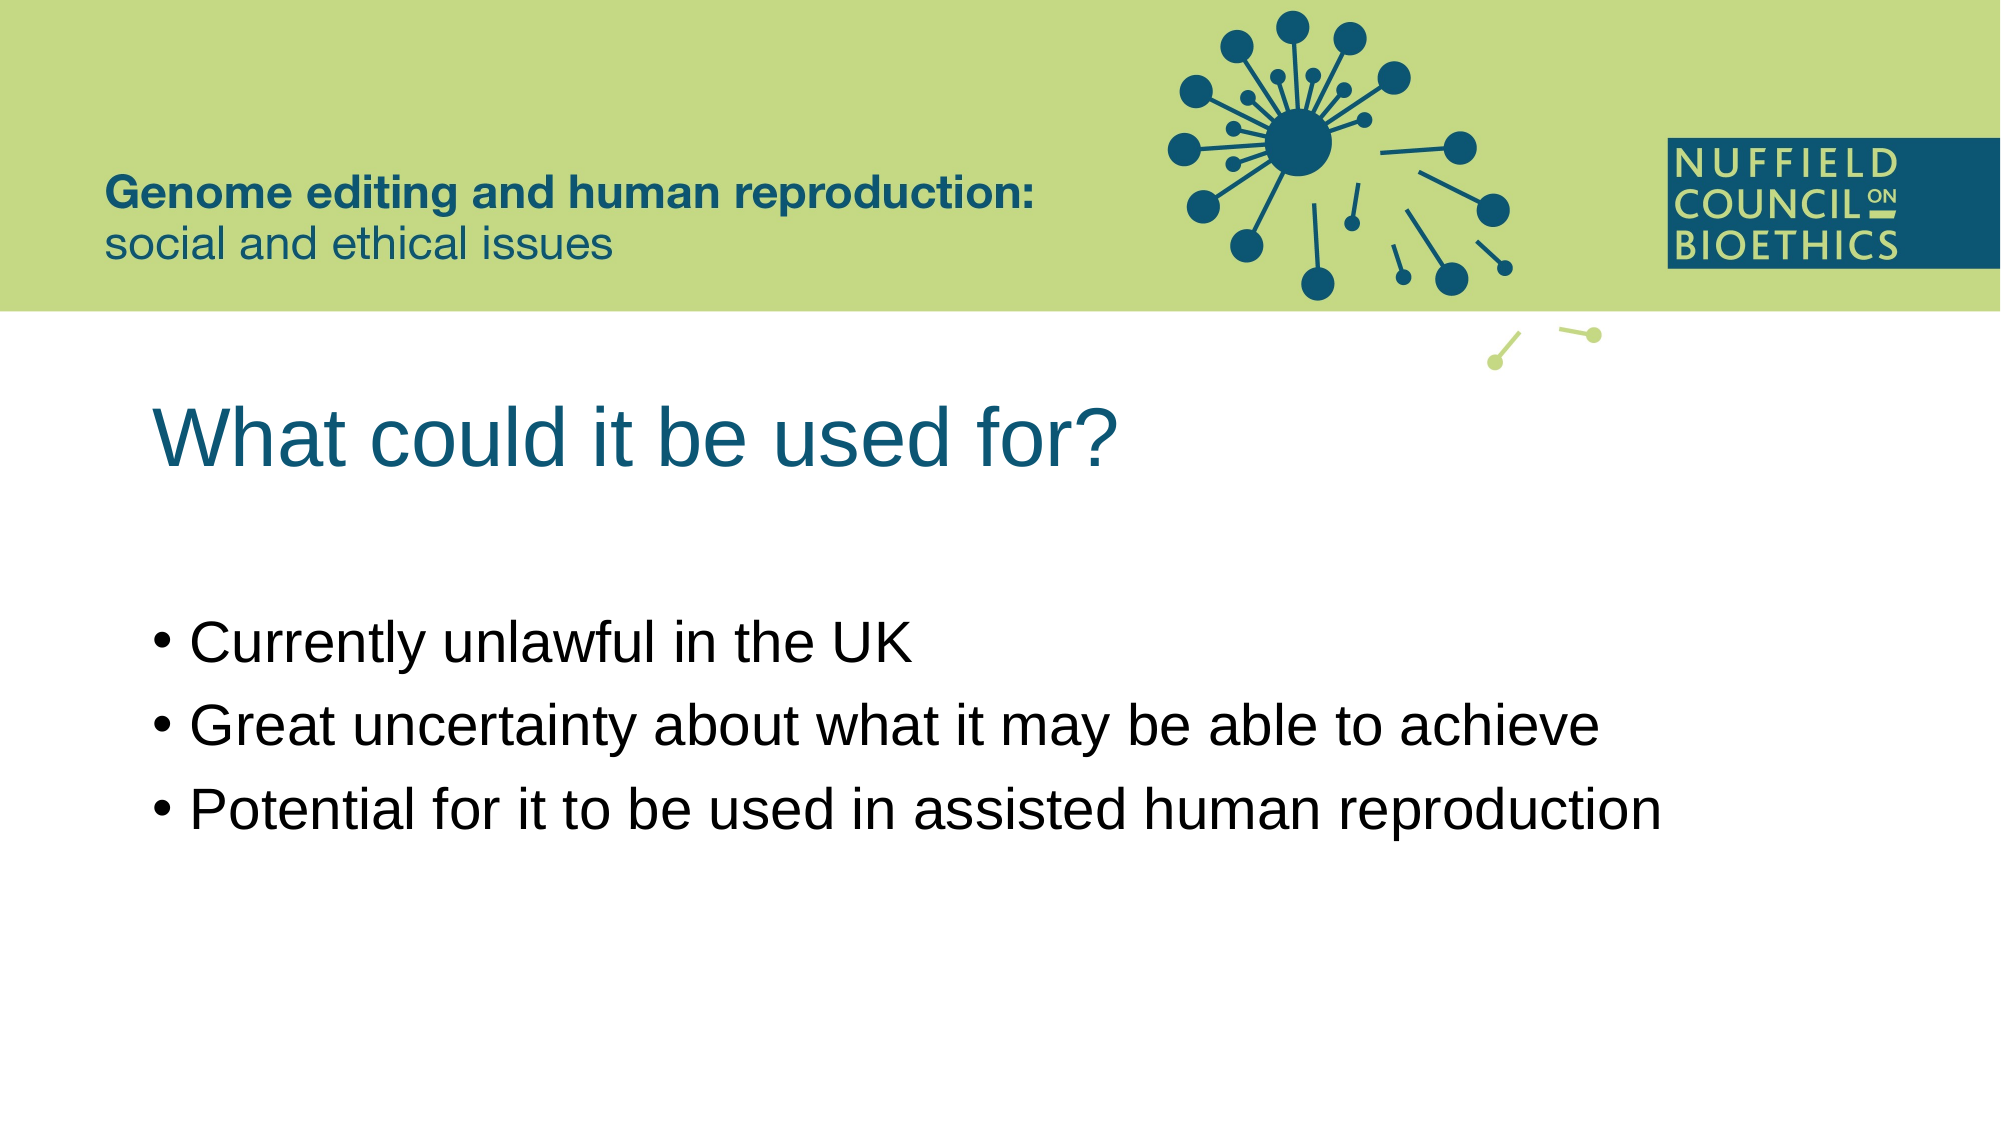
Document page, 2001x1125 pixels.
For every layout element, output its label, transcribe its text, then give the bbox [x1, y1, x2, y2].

picture [0, 0, 2001, 1125]
list Currently unlawful in the UK Great uncertainty about what it may be able to achieve Potential for it to be used in assisted human reproduction [137, 604, 1863, 1014]
title What could it be used for? [137, 330, 1863, 549]
